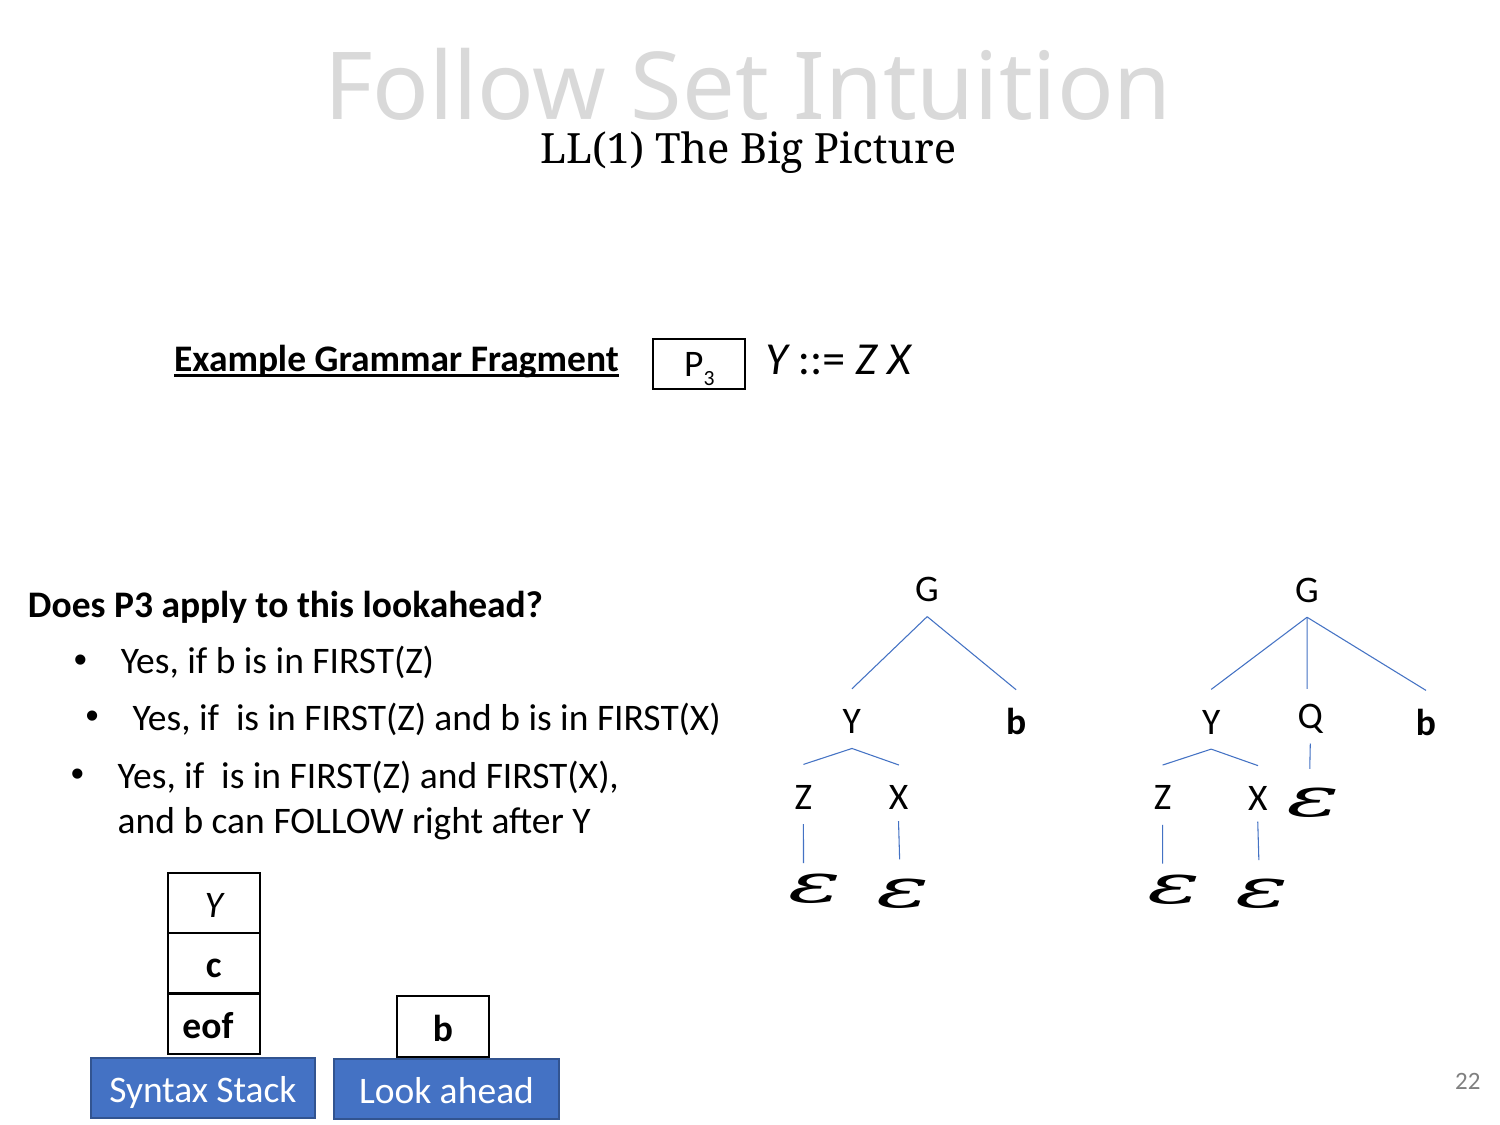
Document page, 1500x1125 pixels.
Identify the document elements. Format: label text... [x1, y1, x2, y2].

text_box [1307, 618, 1426, 691]
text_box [1162, 749, 1211, 766]
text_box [1211, 749, 1259, 766]
text_box Z [1138, 765, 1187, 825]
text_box Example Grammar Fragment [159, 326, 635, 387]
text_box c [167, 932, 261, 994]
text_box Look ahead [333, 1058, 560, 1120]
text_box Z [779, 764, 828, 825]
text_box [851, 749, 899, 765]
text_box Does P3 apply to this lookahead? [13, 572, 559, 632]
text_box b [1401, 690, 1451, 751]
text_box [927, 617, 1017, 690]
text_box Q [1282, 690, 1338, 744]
slide_number 22 [1157, 1057, 1496, 1118]
text_box Y [828, 688, 876, 749]
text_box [851, 617, 927, 689]
text_box Y [1187, 689, 1236, 749]
text_box b [991, 689, 1042, 750]
text_box eof [167, 994, 261, 1055]
text_box X [874, 764, 924, 825]
title Follow Set Intuition LL(1) The Big Picture [17, 4, 1479, 222]
text_box G [1280, 557, 1334, 618]
text_box P3 [652, 338, 746, 390]
text_box G [900, 556, 954, 617]
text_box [803, 749, 851, 765]
text_box Syntax Stack [90, 1057, 316, 1119]
text_box Y [167, 872, 261, 932]
text_box b [396, 995, 490, 1058]
text_box X [1233, 765, 1283, 826]
text_box Y ::= Z X [750, 321, 926, 391]
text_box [1211, 618, 1307, 690]
text_box Yes, if b is in FIRST(Z) [59, 629, 450, 689]
